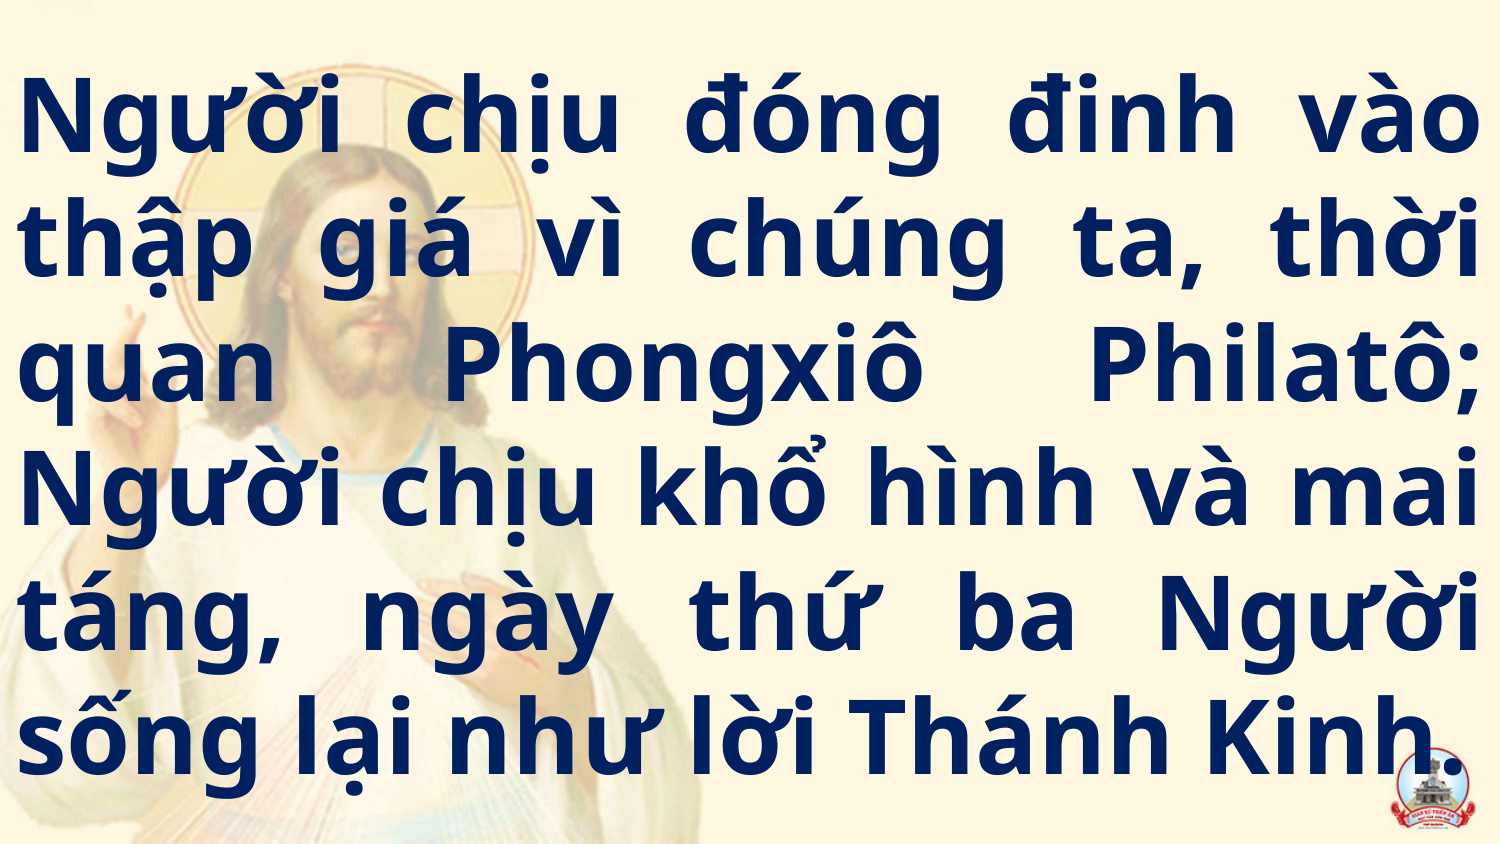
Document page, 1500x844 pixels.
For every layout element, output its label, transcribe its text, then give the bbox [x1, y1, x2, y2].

title Người chịu đóng đinh vào thập giá vì chúng ta, thời quan Phongxiô Philatô; Người chịu khổ hình và mai táng, ngày thứ ba Người sống lại như lời Thánh Kinh. [0, 0, 1500, 844]
